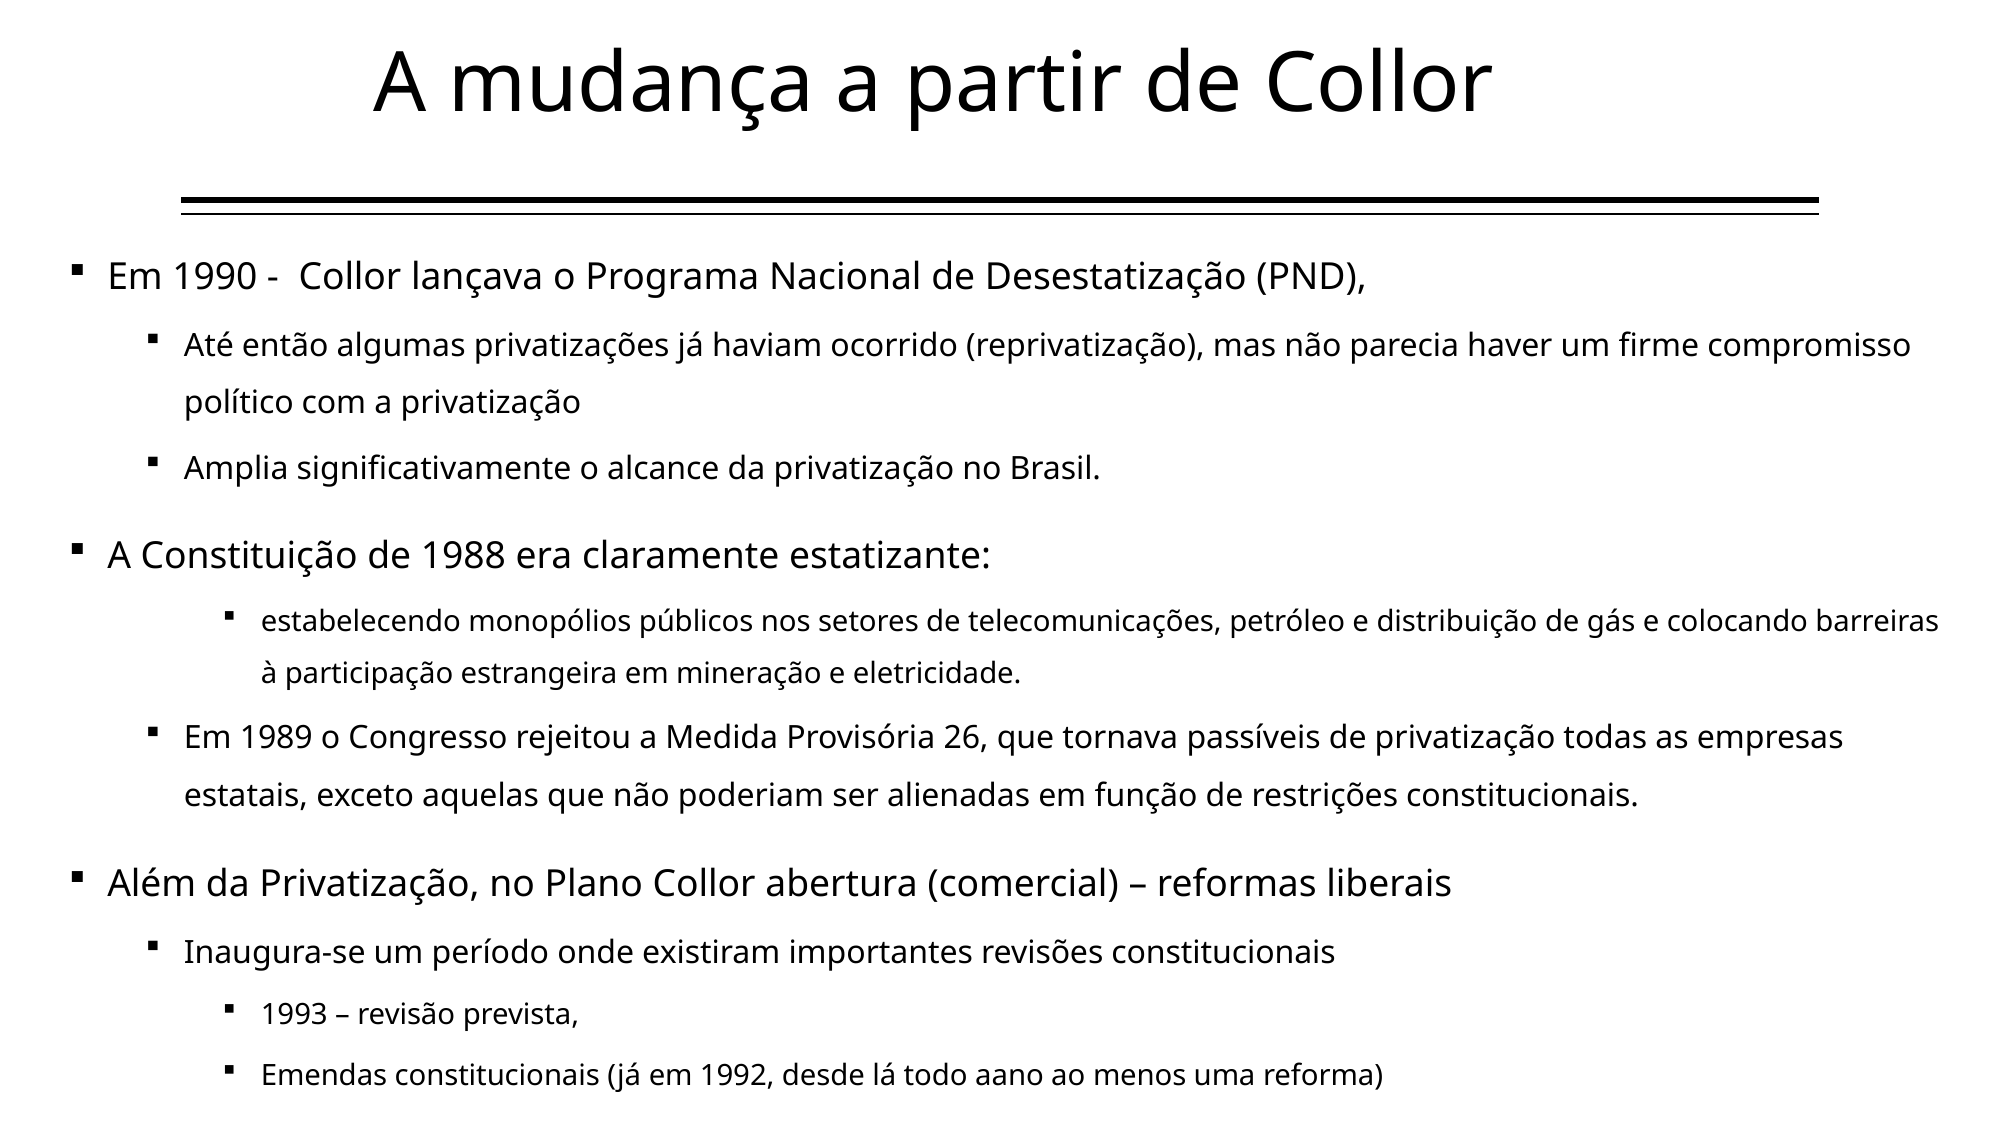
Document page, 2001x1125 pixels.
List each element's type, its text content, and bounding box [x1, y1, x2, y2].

list Em 1990 - Collor lançava o Programa Nacional de Desestatização (PND), Até então algumas privatizações já haviam ocorrido (reprivatização), mas não parecia haver um firme compromisso político com a privatização Amplia significativamente o alcance da privatização no Brasil. A Constituição de 1988 era claramente estatizante: estabelecendo monopólios públicos nos setores de telecomunicações, petróleo e distribuição de gás e colocando barreiras à participação estrangeira em mineração e eletricidade. Em 1989 o Congresso rejeitou a Medida Provisória 26, que tornava passíveis de privatização todas as empresas estatais, exceto aquelas que não poderiam ser alienadas em função de restrições constitucionais. Além da Privatização, no Plano Collor abertura (comercial) – reformas liberais Inaugura-se um período onde existiram importantes revisões constitucionais 1993 – revisão prevista, Emendas constitucionais (já em 1992, desde lá todo aano ao menos uma reforma) [68, 222, 1954, 1104]
title A mudança a partir de Collor [373, 31, 1649, 138]
